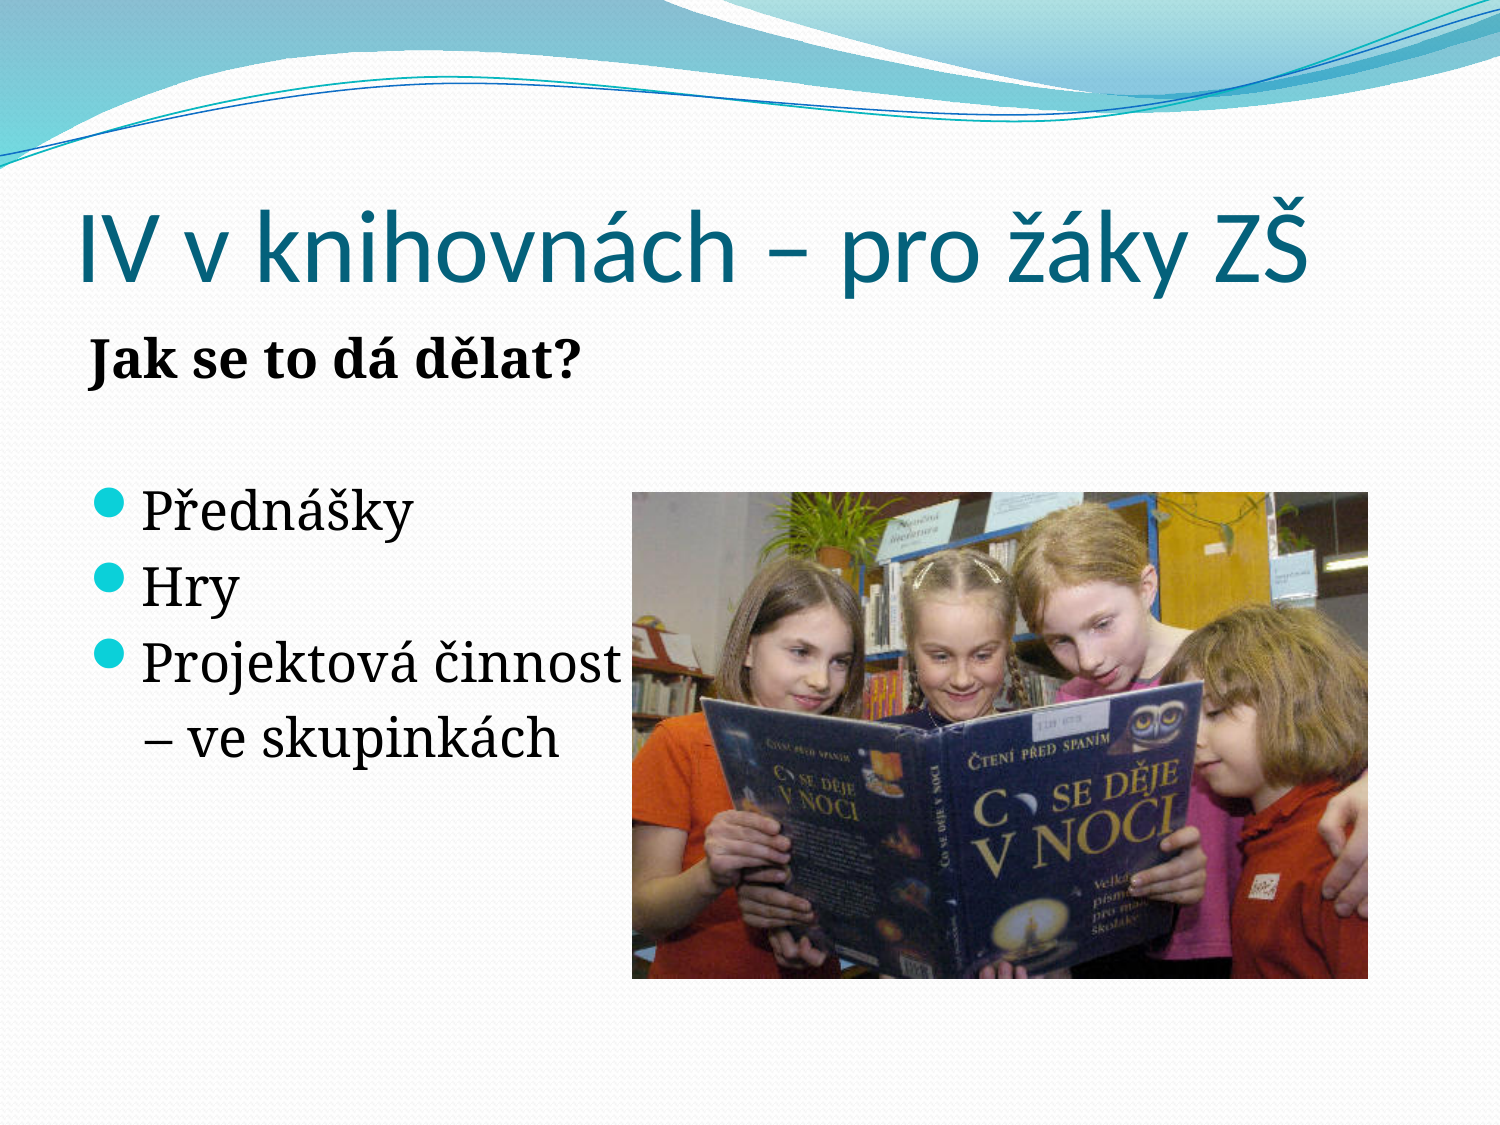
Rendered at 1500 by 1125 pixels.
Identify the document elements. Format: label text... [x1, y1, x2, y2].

picture [632, 491, 1368, 979]
list Jak se to dá dělat? Přednášky Hry Projektová činnost – ve skupinkách [75, 317, 1425, 1038]
title IV v knihovnách – pro žáky ZŠ [75, 115, 1425, 303]
